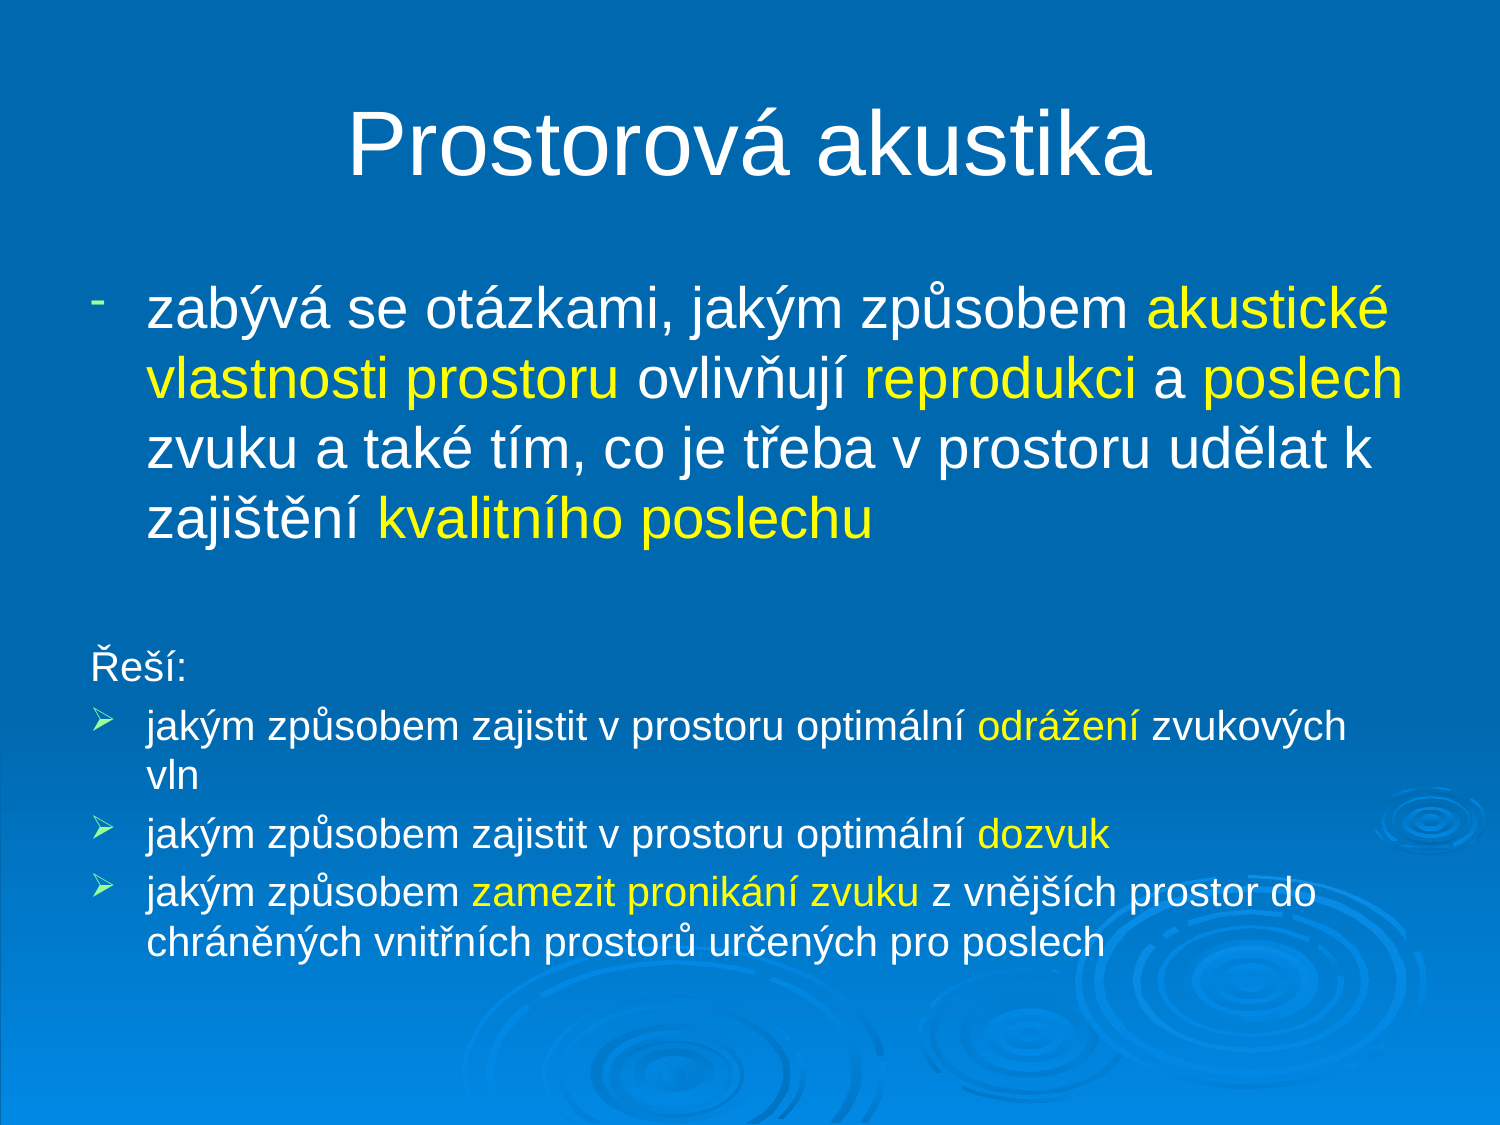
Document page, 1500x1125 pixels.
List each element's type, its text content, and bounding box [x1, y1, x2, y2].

title Prostorová akustika [74, 45, 1426, 233]
list zabývá se otázkami, jakým způsobem akustické vlastnosti prostoru ovlivňují reprodukci a poslech zvuku a také tím, co je třeba v prostoru udělat k zajištění kvalitního poslechu Řeší: jakým způsobem zajistit v prostoru optimální odrážení zvukových vln jakým způsobem zajistit v prostoru optimální dozvuk jakým způsobem zamezit pronikání zvuku z vnějších prostor do chráněných vnitřních prostorů určených pro poslech [74, 262, 1426, 1006]
